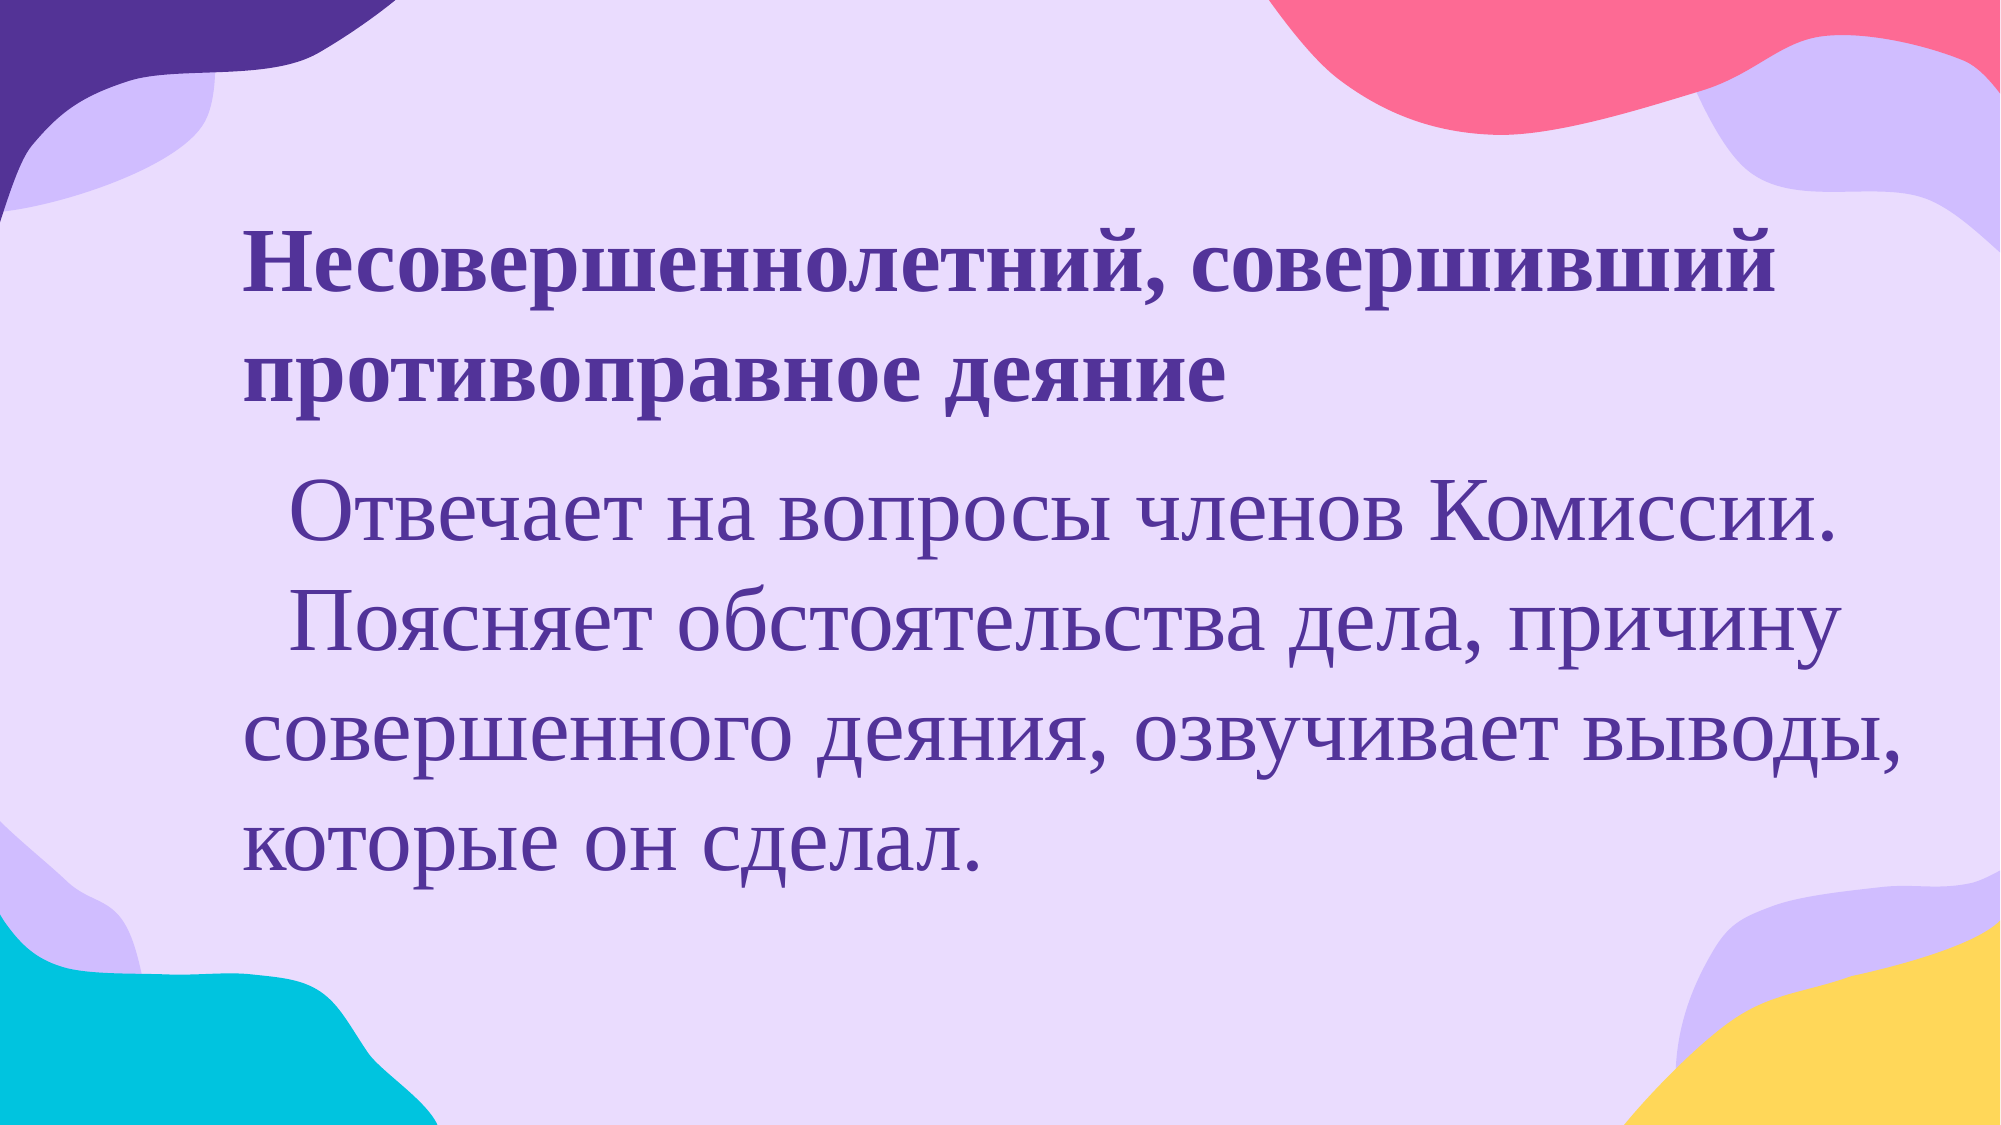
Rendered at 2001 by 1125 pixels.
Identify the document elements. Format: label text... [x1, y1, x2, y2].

title Несовершеннолетний, совершивший противоправное деяние Отвечает на вопросы членов Комиссии. Поясняет обстоятельства дела, причину совершенного деяния, озвучивает выводы, которые он сделал. [227, 459, 1953, 629]
